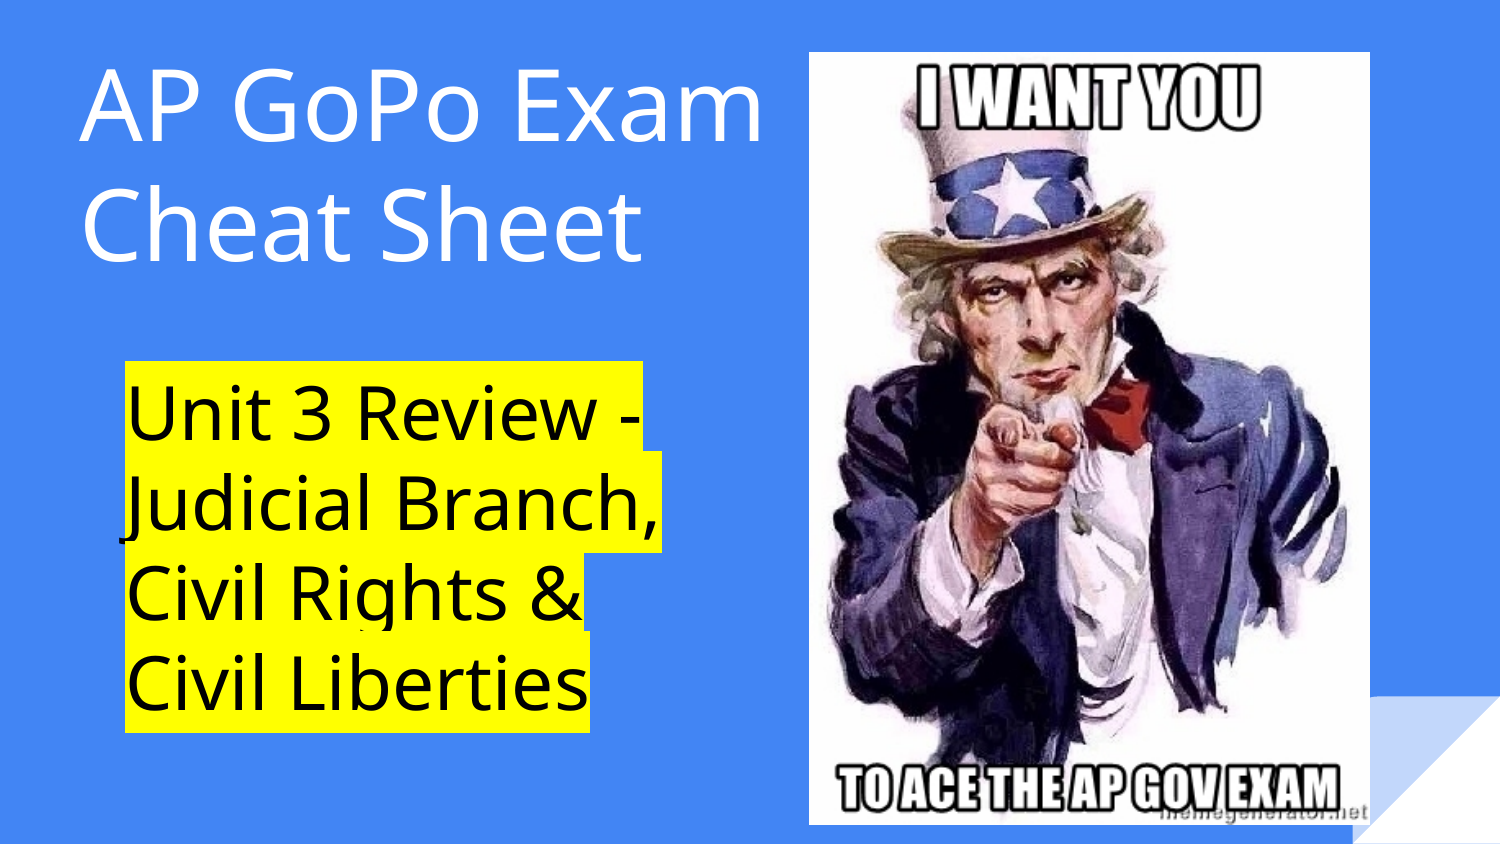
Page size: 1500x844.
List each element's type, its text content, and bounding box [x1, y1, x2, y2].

title AP GoPo Exam Cheat Sheet [64, 35, 1413, 297]
picture [809, 52, 1370, 825]
subtitle Unit 3 Review - Judicial Branch, Civil Rights & Civil Liberties [110, 350, 698, 422]
